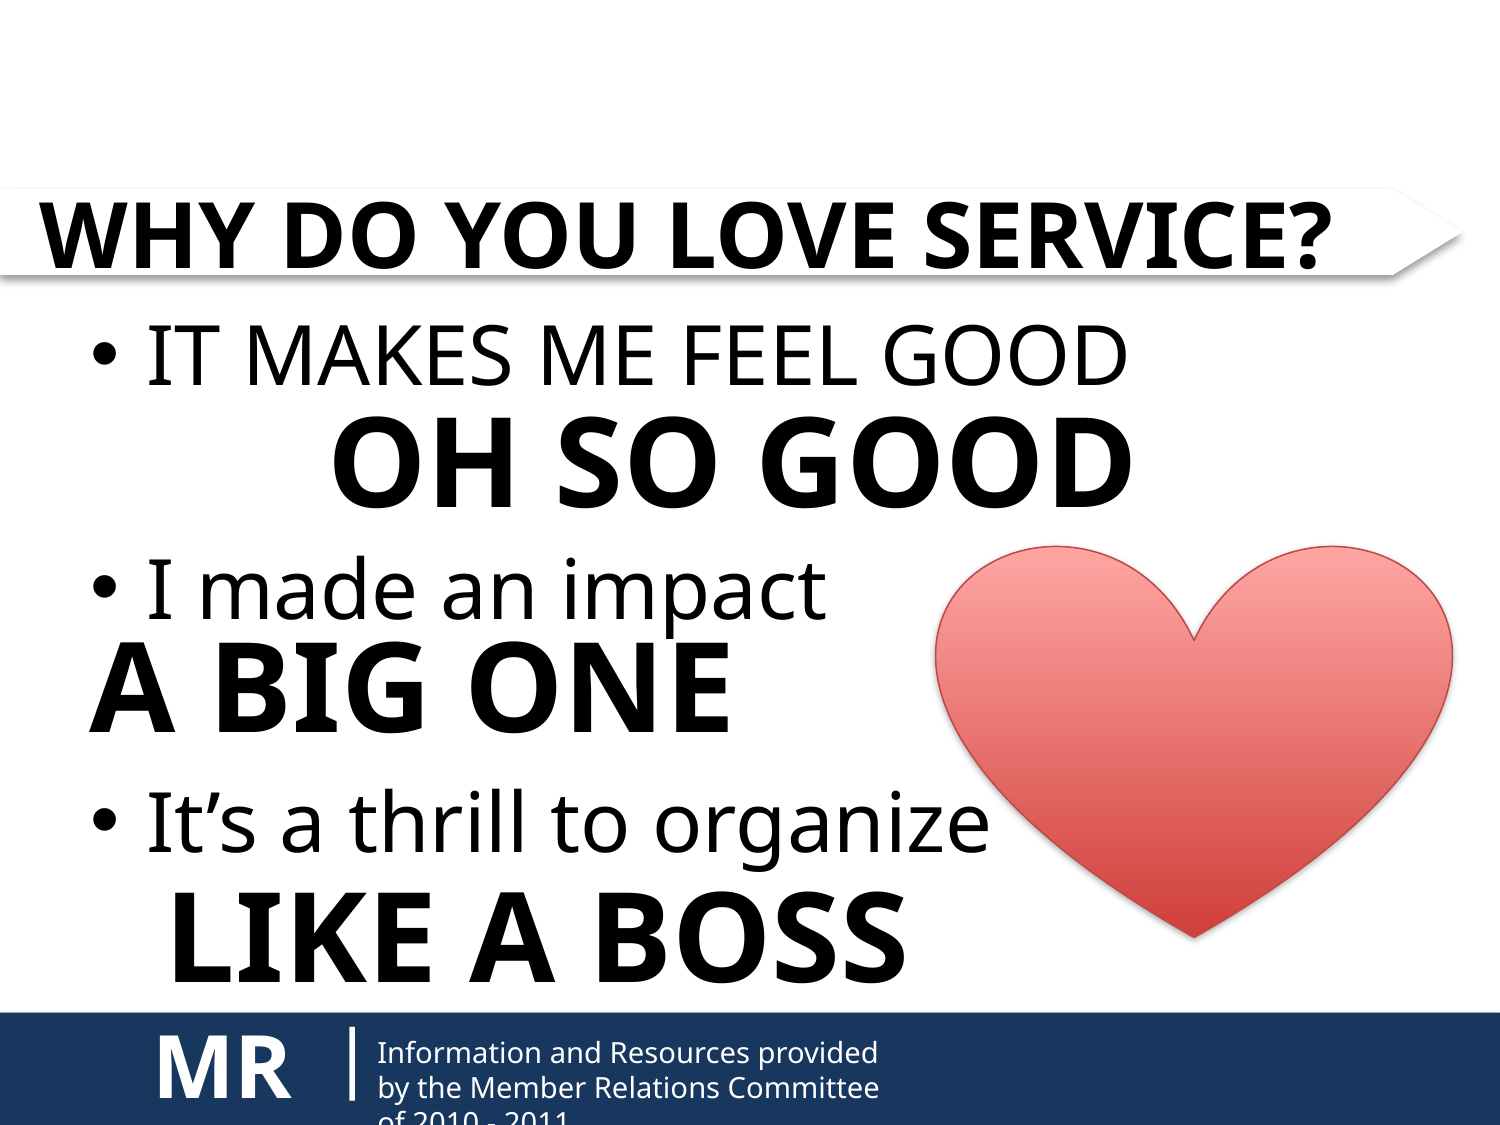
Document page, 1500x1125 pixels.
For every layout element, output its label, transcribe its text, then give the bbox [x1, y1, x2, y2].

text_box LIKE A BOSS [150, 849, 938, 1015]
list IT MAKES ME FEEL GOOD I made an impact It’s a thrill to organize [75, 295, 1425, 1038]
text_box OH SO GOOD [312, 374, 1225, 540]
text_box A BIG ONE [74, 599, 763, 765]
title WHY DO YOU LOVE SERVICE? [24, 189, 1375, 275]
text_box [934, 545, 1454, 939]
